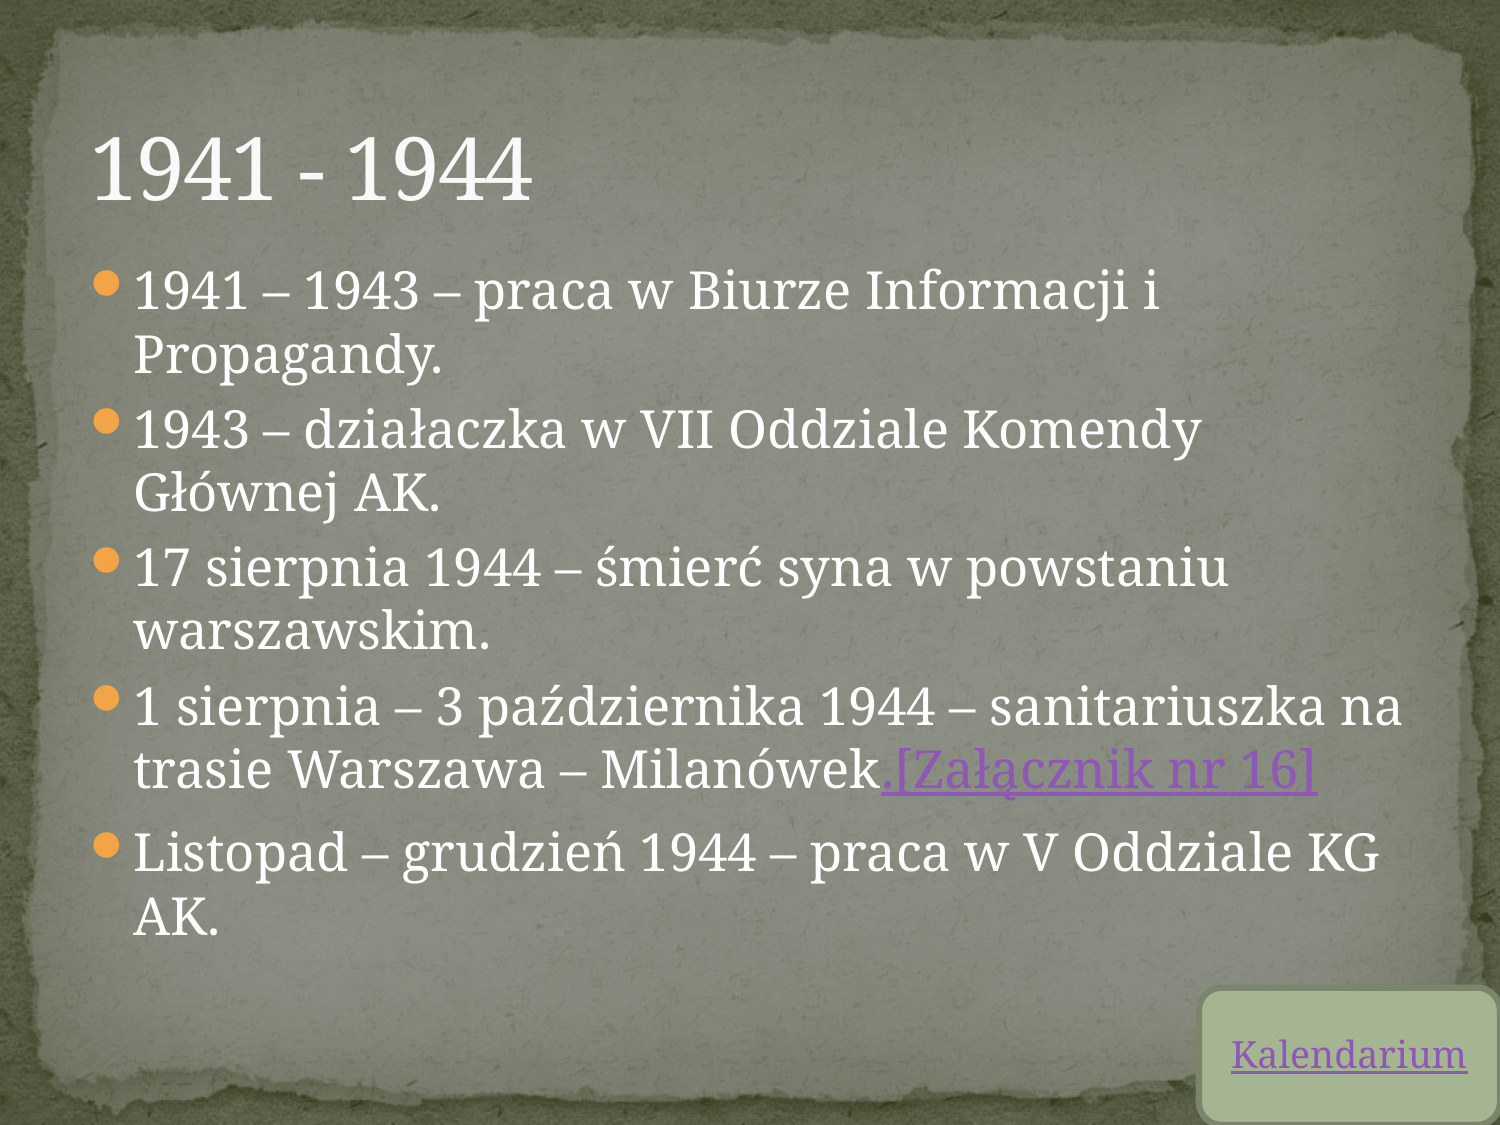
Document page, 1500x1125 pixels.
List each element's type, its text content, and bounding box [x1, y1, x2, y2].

text_box Kalendarium [1195, 984, 1500, 1125]
title 1941 - 1944 [74, 24, 1425, 225]
list 1941 – 1943 – praca w Biurze Informacji i Propagandy. 1943 – działaczka w VII Oddziale Komendy Głównej AK. 17 sierpnia 1944 – śmierć syna w powstaniu warszawskim. 1 sierpnia – 3 października 1944 – sanitariuszka na trasie Warszawa – Milanówek.[Załącznik nr 16] Listopad – grudzień 1944 – praca w V Oddziale KG AK. [75, 249, 1425, 1000]
